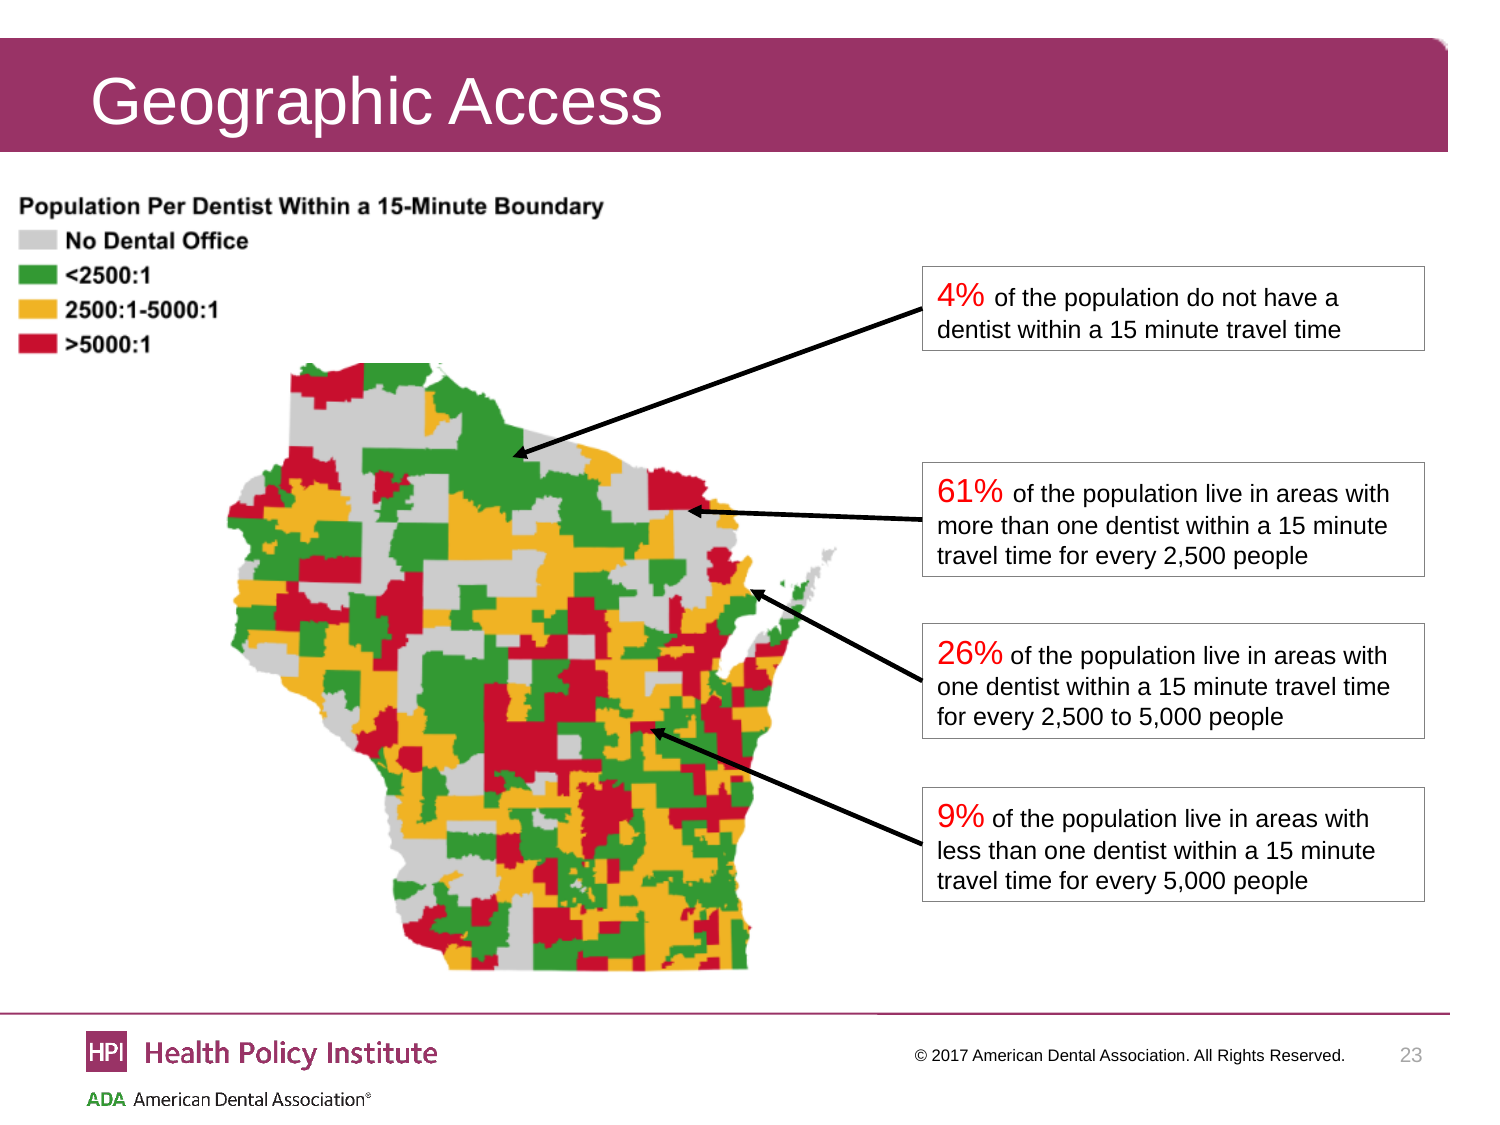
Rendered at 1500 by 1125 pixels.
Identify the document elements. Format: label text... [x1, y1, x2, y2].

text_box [687, 510, 923, 521]
picture [0, 38, 1448, 152]
picture [8, 188, 851, 998]
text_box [649, 728, 923, 846]
text_box 26% of the population live in areas with one dentist within a 15 minute travel time for every 2,500 to 5,000 people [922, 623, 1425, 739]
text_box 9% of the population live in areas with less than one dentist within a 15 minute travel time for every 5,000 people [922, 787, 1425, 902]
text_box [512, 308, 923, 458]
title Geographic Access [75, 45, 1425, 150]
picture [86, 1031, 437, 1106]
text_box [749, 589, 923, 682]
text_box 4% of the population do not have a dentist within a 15 minute travel time [922, 266, 1425, 351]
text_box 61% of the population live in areas with more than one dentist within a 15 minute travel time for every 2,500 people [922, 462, 1425, 577]
